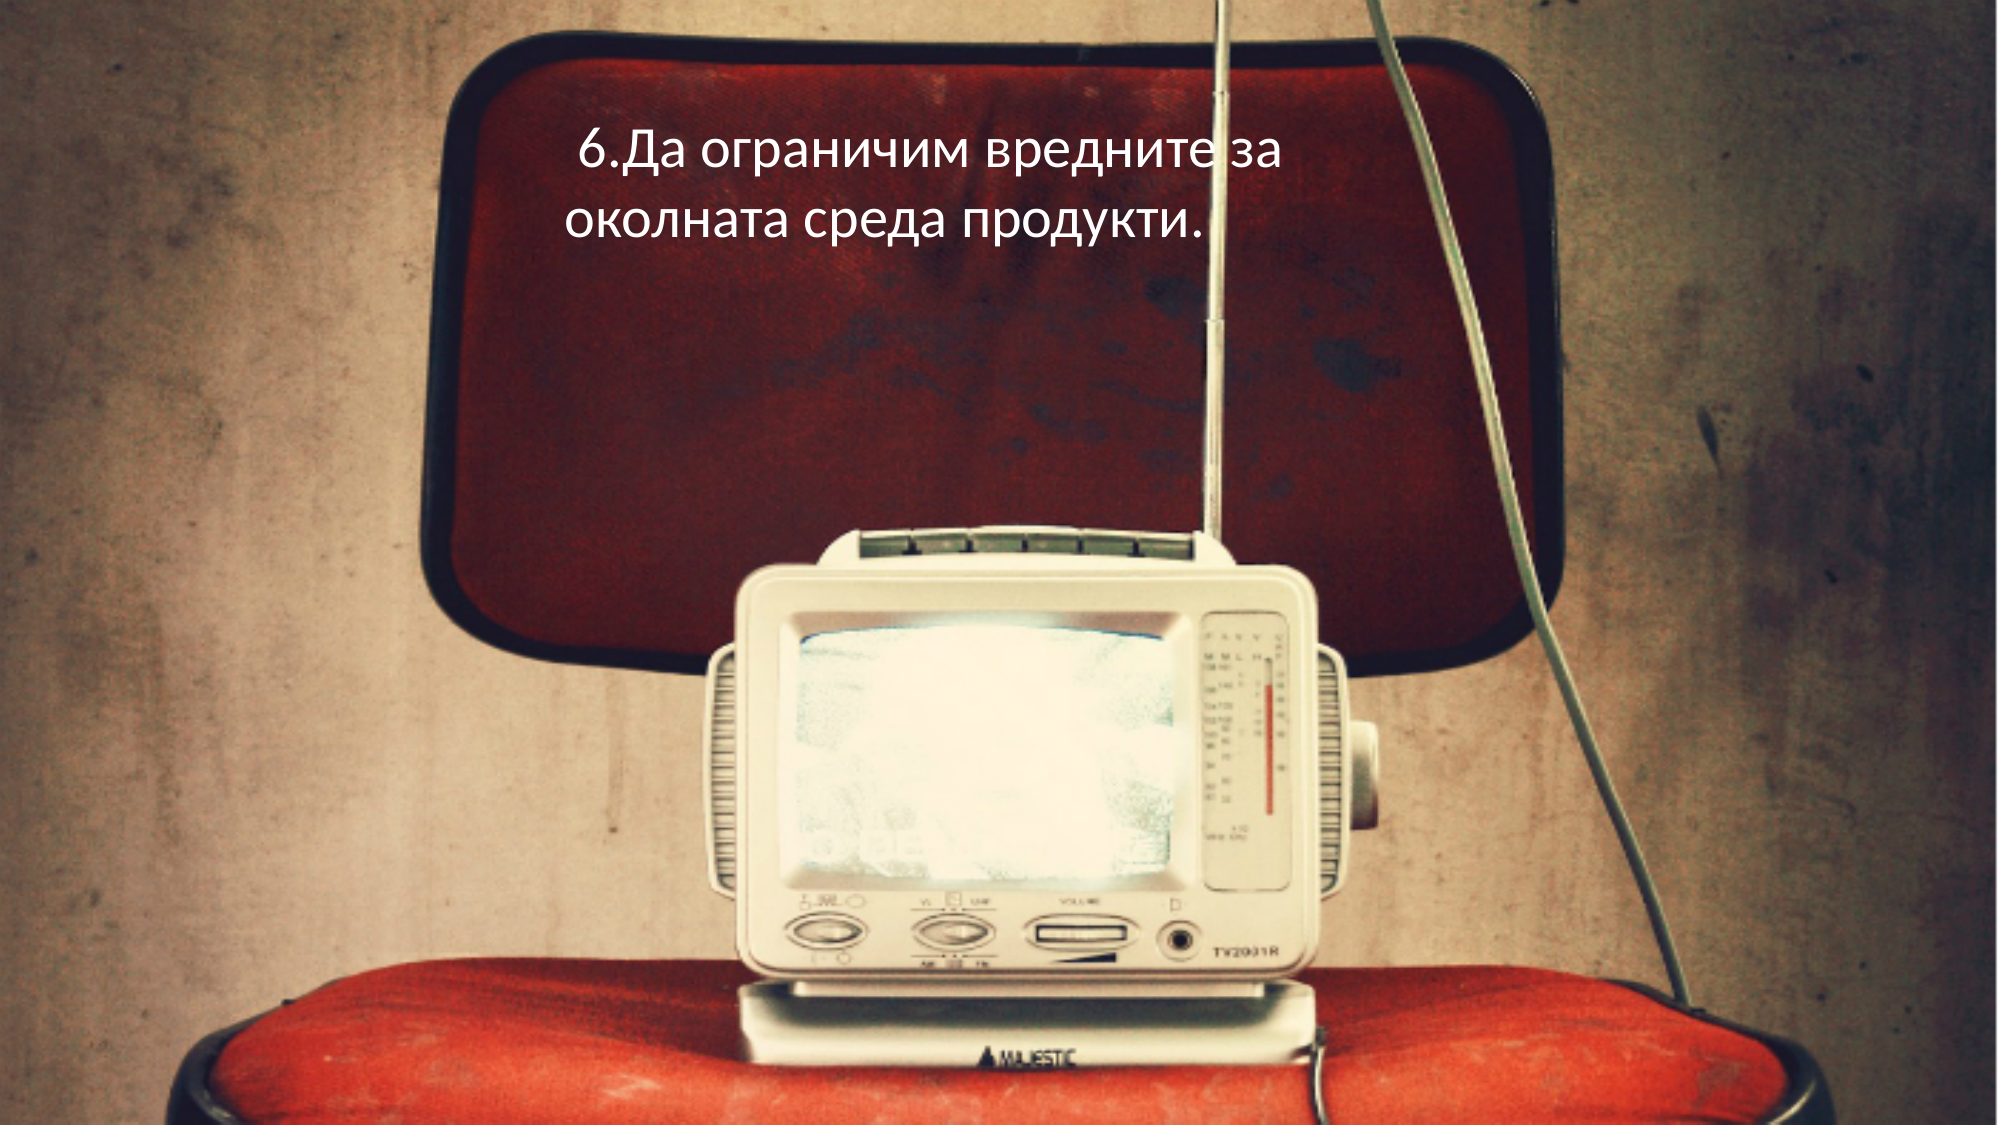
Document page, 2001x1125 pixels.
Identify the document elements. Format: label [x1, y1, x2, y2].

list [0, 0, 2000, 1125]
